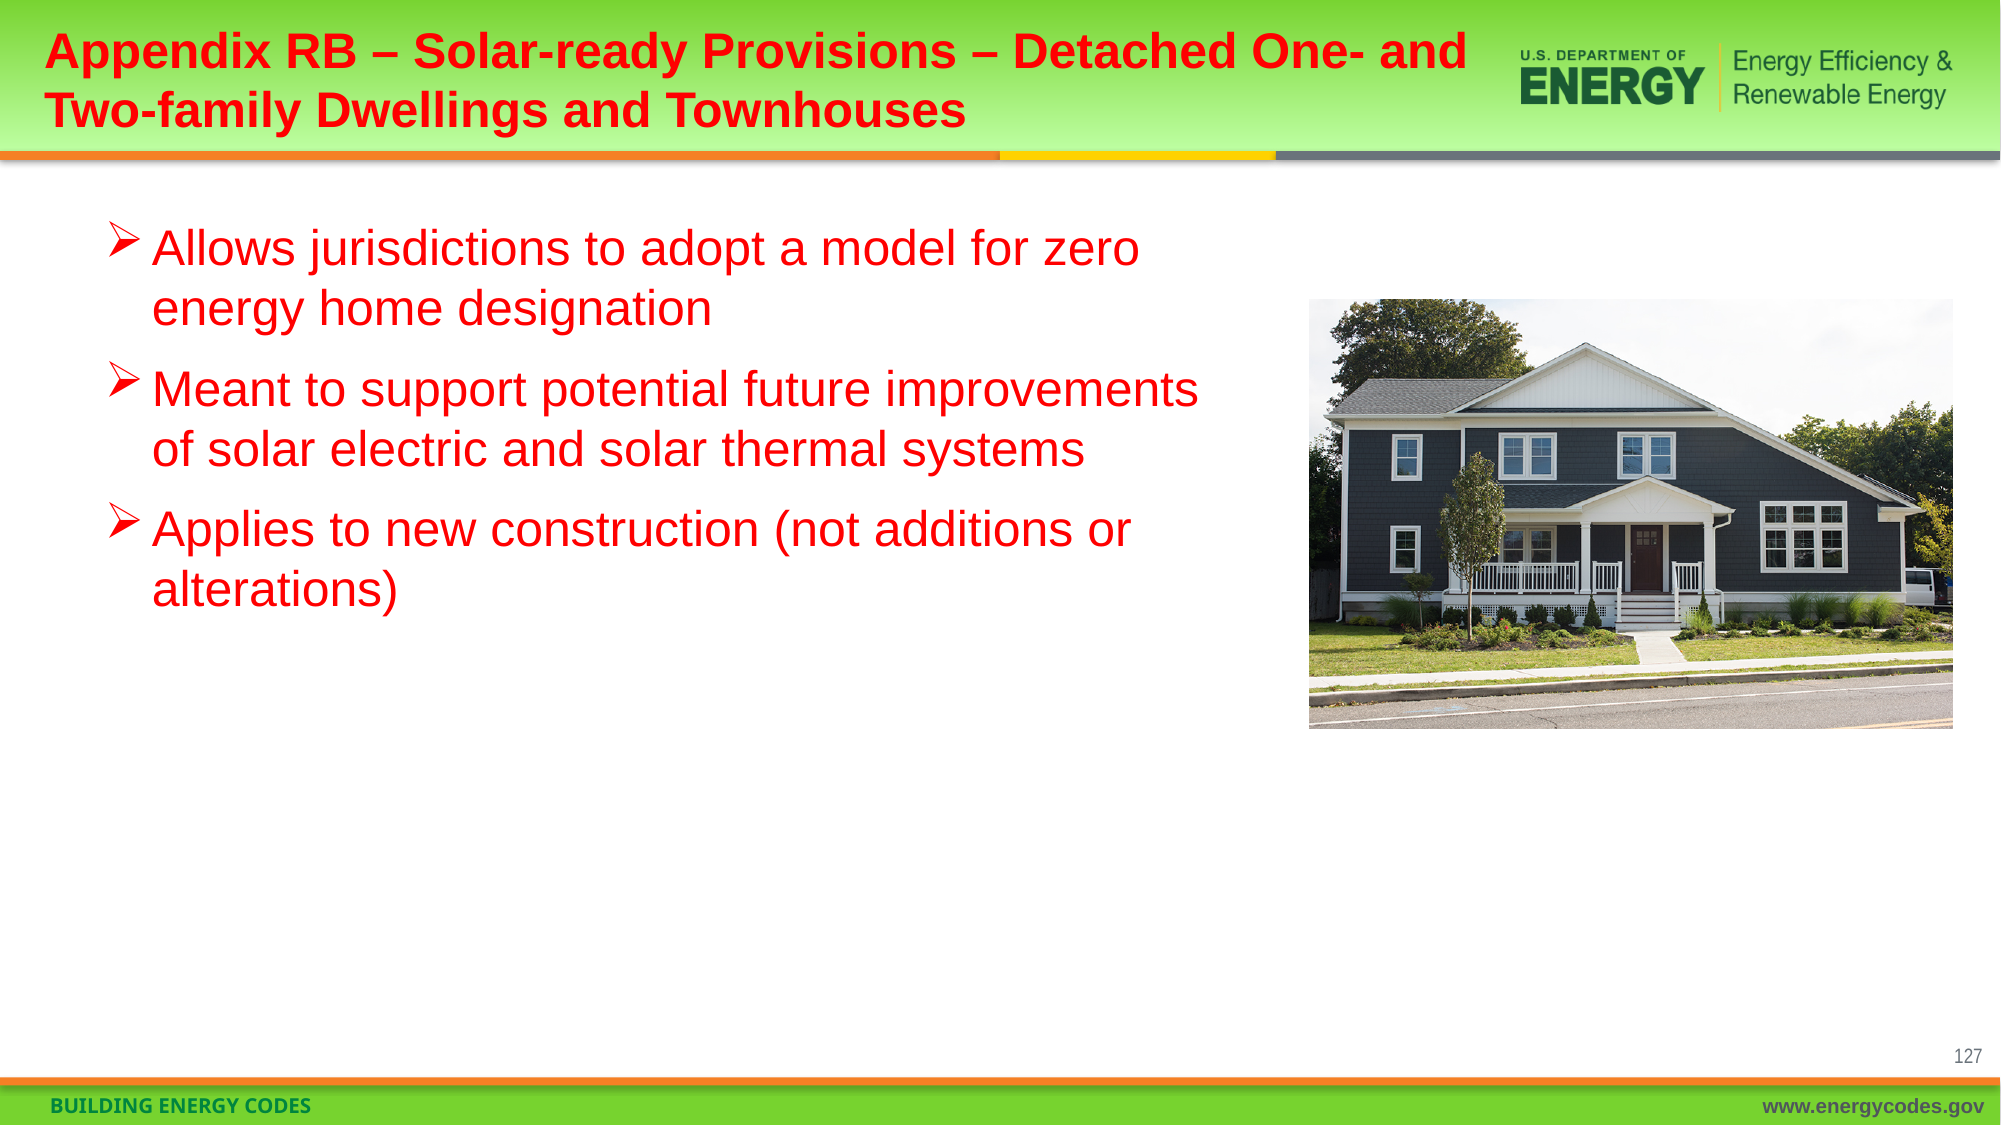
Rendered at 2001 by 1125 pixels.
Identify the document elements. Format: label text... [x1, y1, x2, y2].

picture [1309, 299, 1953, 730]
text_box Allows jurisdictions to adopt a model for zero energy home designation Meant to support potential future improvements of solar electric and solar thermal systems Applies to new construction (not additions or alterations) [92, 208, 1261, 890]
text_box Appendix RB – Solar-ready Provisions – Detached One- and Two-family Dwellings and Townhouses [31, 3, 1496, 155]
picture [1521, 43, 1953, 112]
